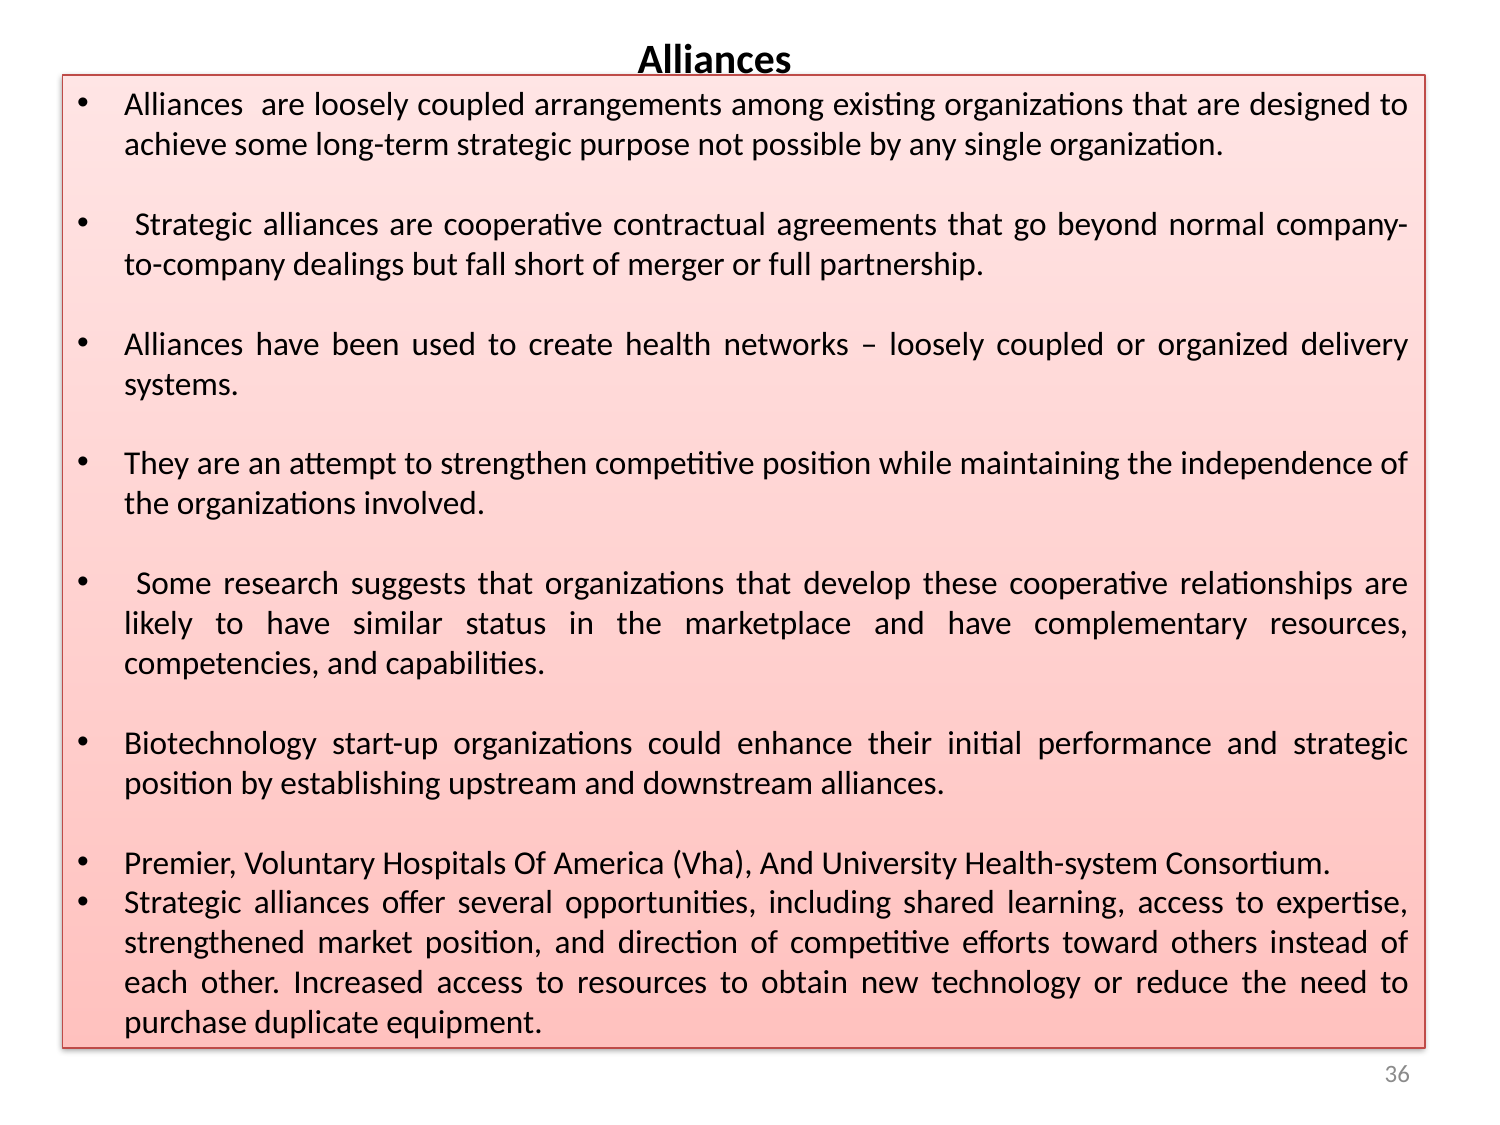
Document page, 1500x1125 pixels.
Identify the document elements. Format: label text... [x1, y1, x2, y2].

slide_number 36 [1074, 1054, 1425, 1103]
text_box Alliances [613, 24, 817, 89]
text_box Alliances are loosely coupled arrangements among existing organizations that are designed to achieve some long-term strategic purpose not possible by any single organization. Strategic alliances are cooperative contractual agreements that go beyond normal company-to-company dealings but fall short of merger or full partnership. Alliances have been used to create health networks – loosely coupled or organized delivery systems. They are an attempt to strengthen competitive position while maintaining the independence of the organizations involved. Some research suggests that organizations that develop these cooperative relationships are likely to have similar status in the marketplace and have complementary resources, competencies, and capabilities. Biotechnology start-up organizations could enhance their initial performance and strategic position by establishing upstream and downstream alliances. Premier, Voluntary Hospitals Of America (Vha), And University Health-system Consortium. Strategic alliances offer several opportunities, including shared learning, access to expertise, strengthened market position, and direction of competitive efforts toward others instead of each other. Increased access to resources to obtain new technology or reduce the need to purchase duplicate equipment. [62, 74, 1426, 1049]
